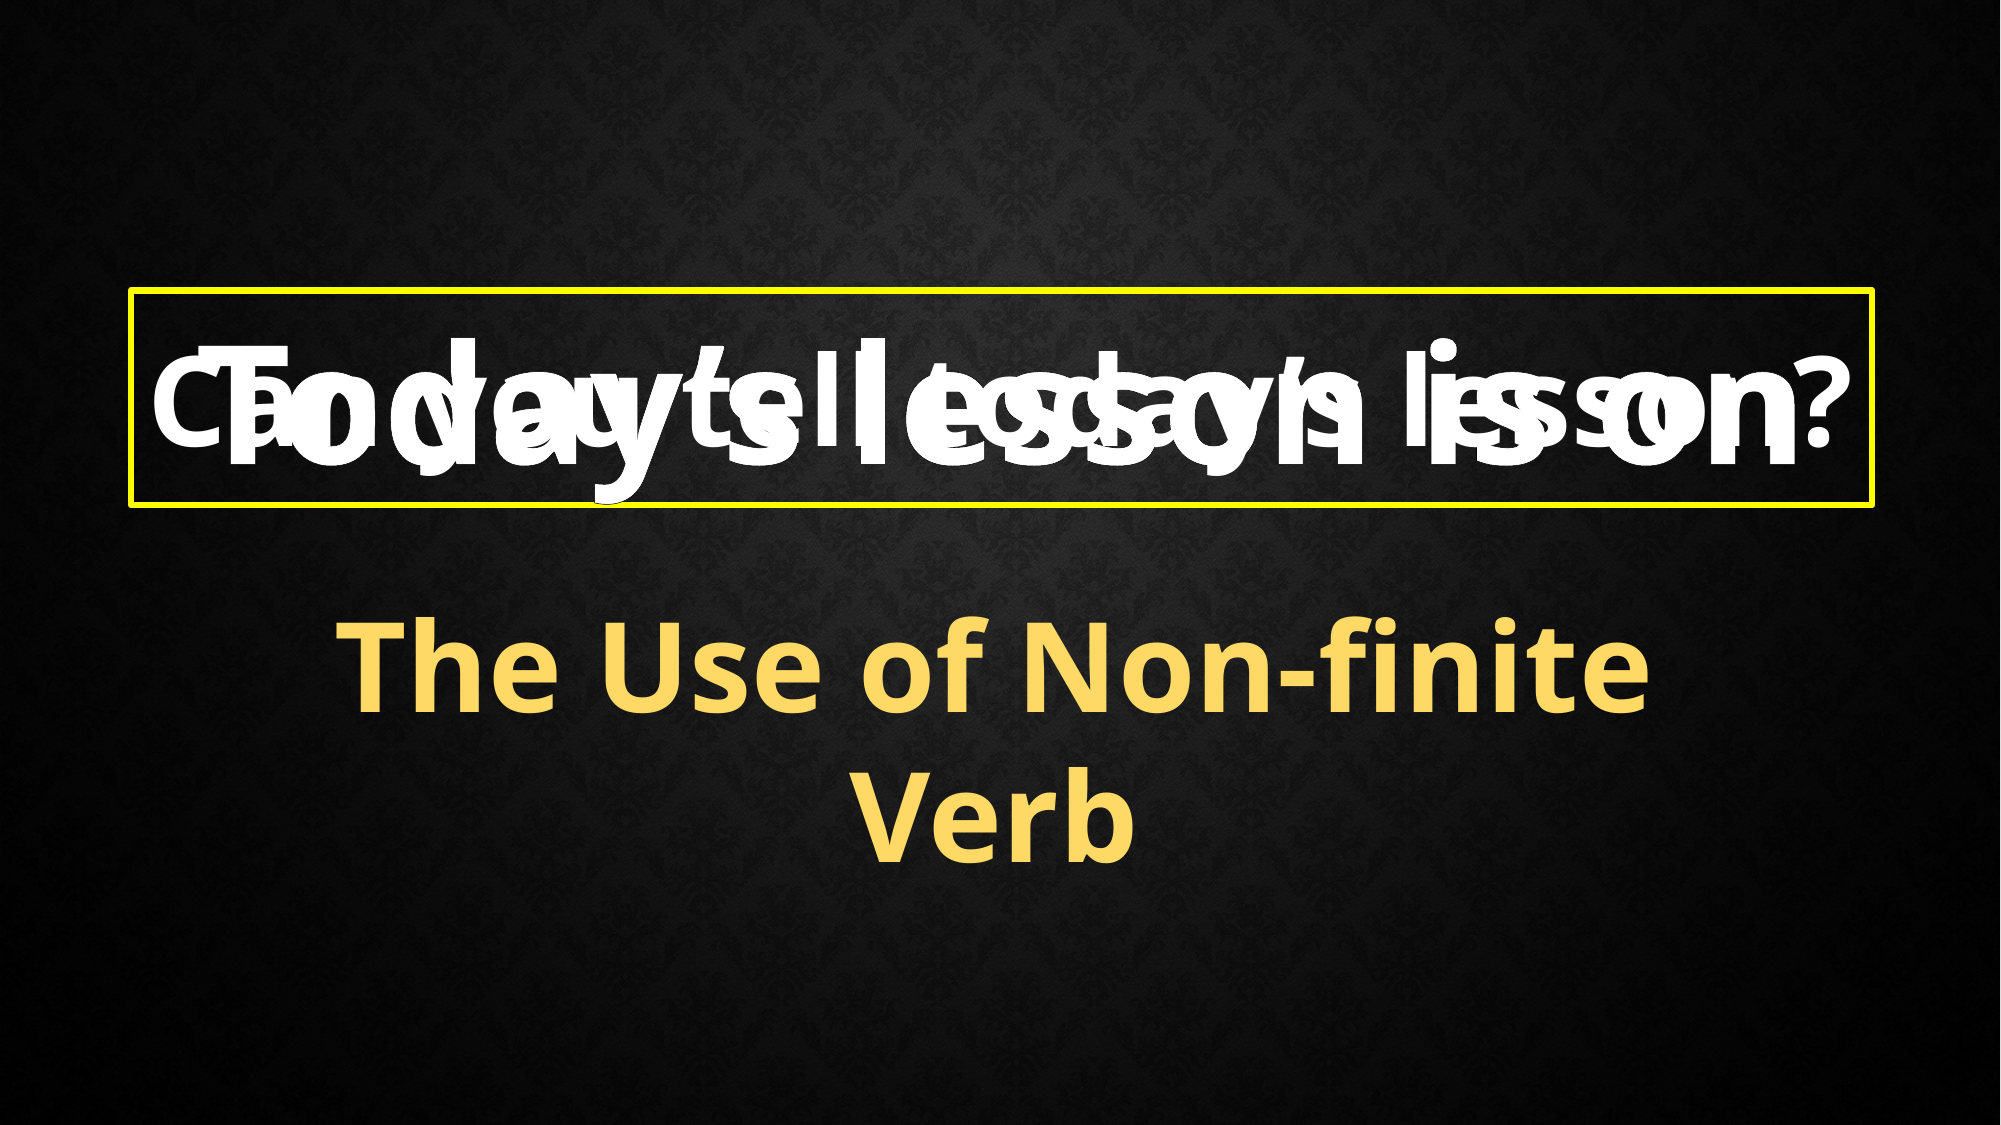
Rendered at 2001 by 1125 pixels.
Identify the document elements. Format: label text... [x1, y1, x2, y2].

text_box The Use of Non-finite Verb [176, 580, 1812, 895]
text_box Today’s lesson is on [130, 290, 1873, 506]
text_box Can you tell today’s lesson? [132, 313, 1871, 479]
